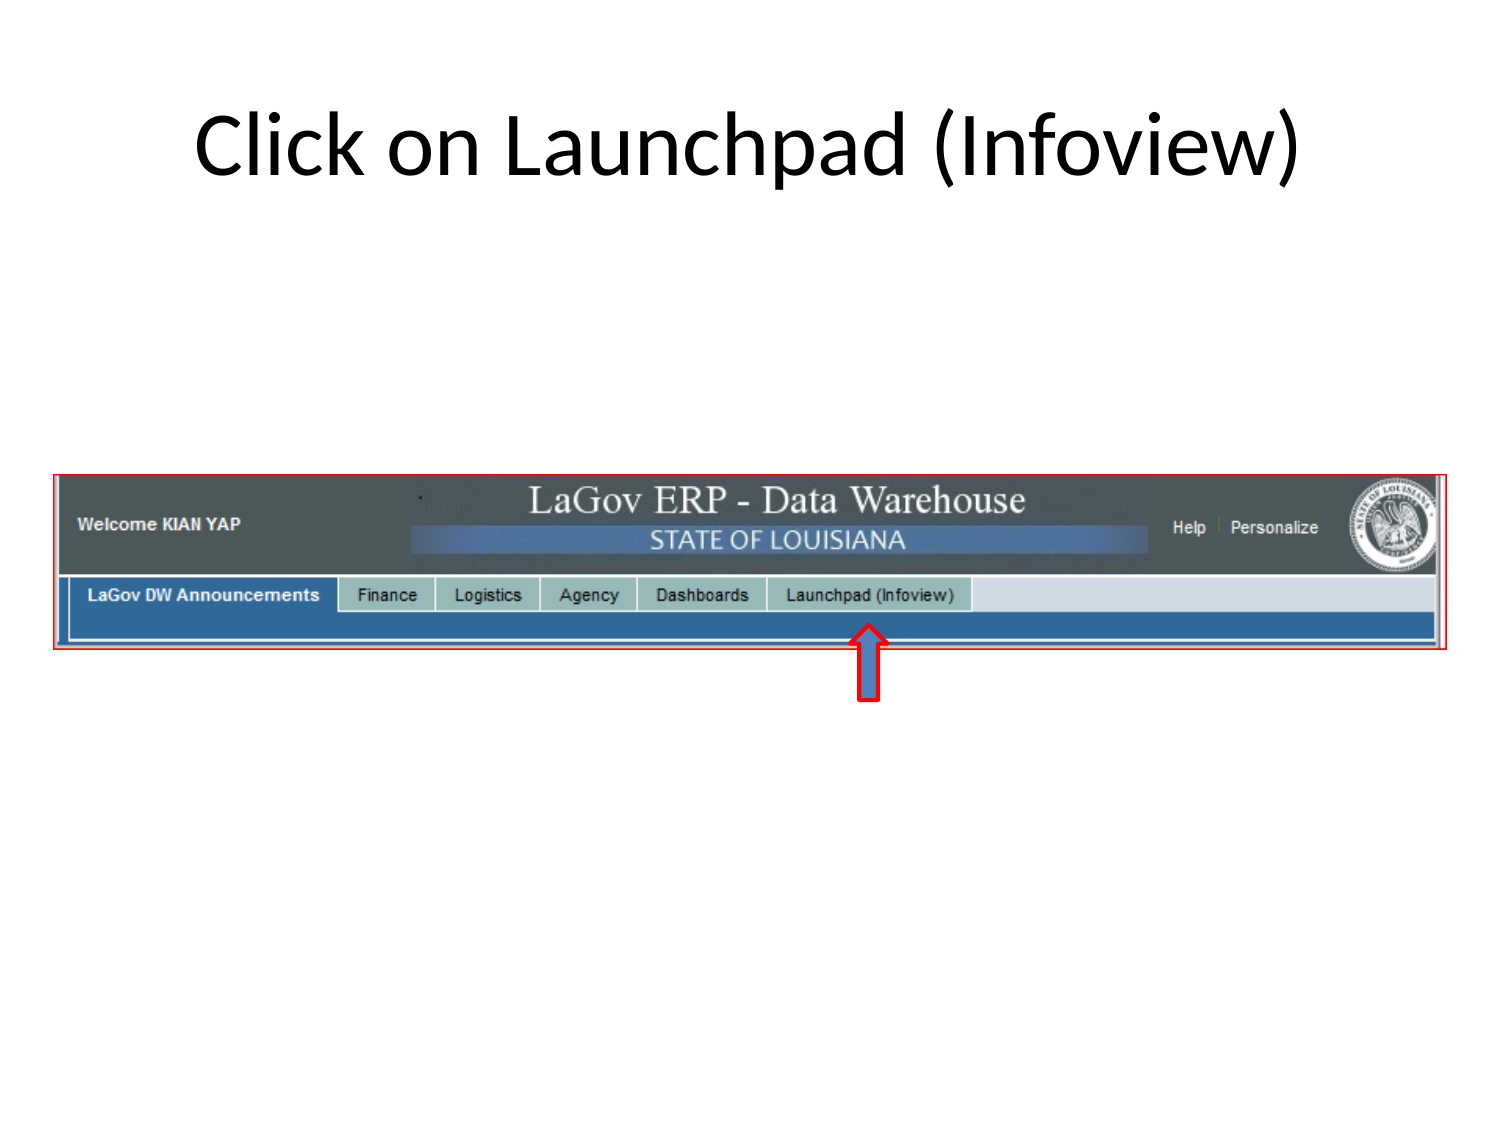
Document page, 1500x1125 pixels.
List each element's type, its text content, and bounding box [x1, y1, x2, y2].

picture [53, 474, 1447, 651]
text_box [857, 659, 881, 703]
title Click on Launchpad (Infoview) [75, 45, 1425, 233]
